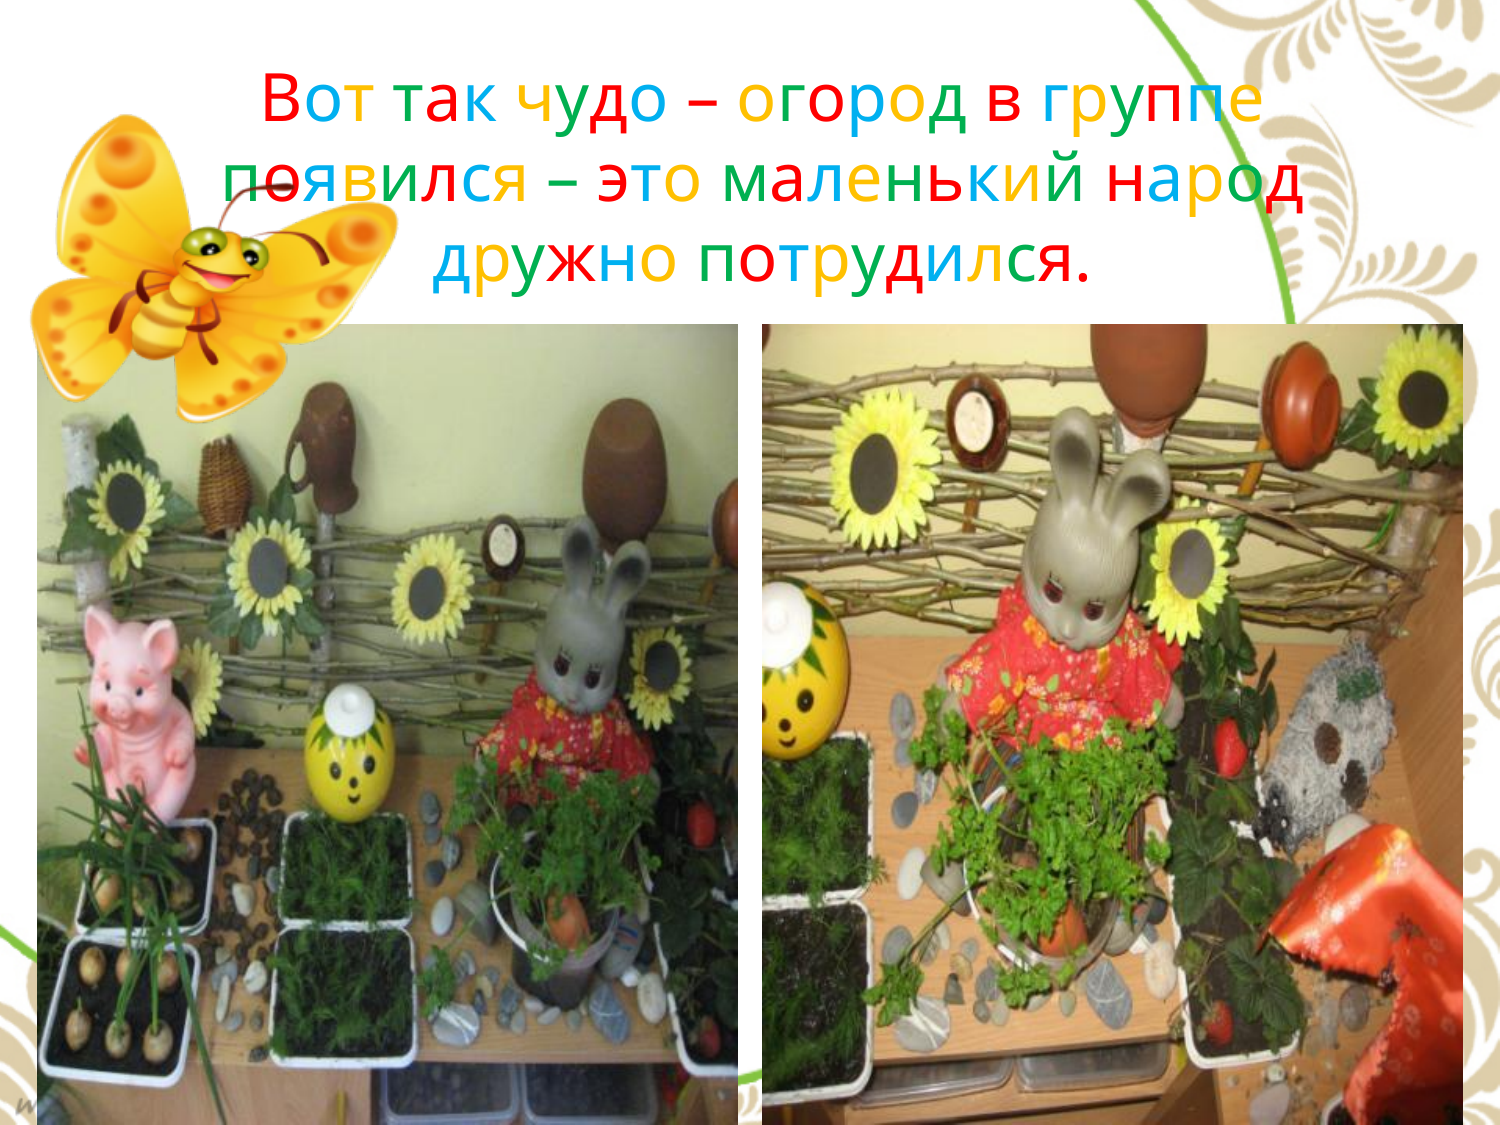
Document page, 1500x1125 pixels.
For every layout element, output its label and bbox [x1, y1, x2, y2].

list [762, 324, 1463, 1125]
picture [0, 0, 1500, 1125]
list [37, 324, 738, 1125]
